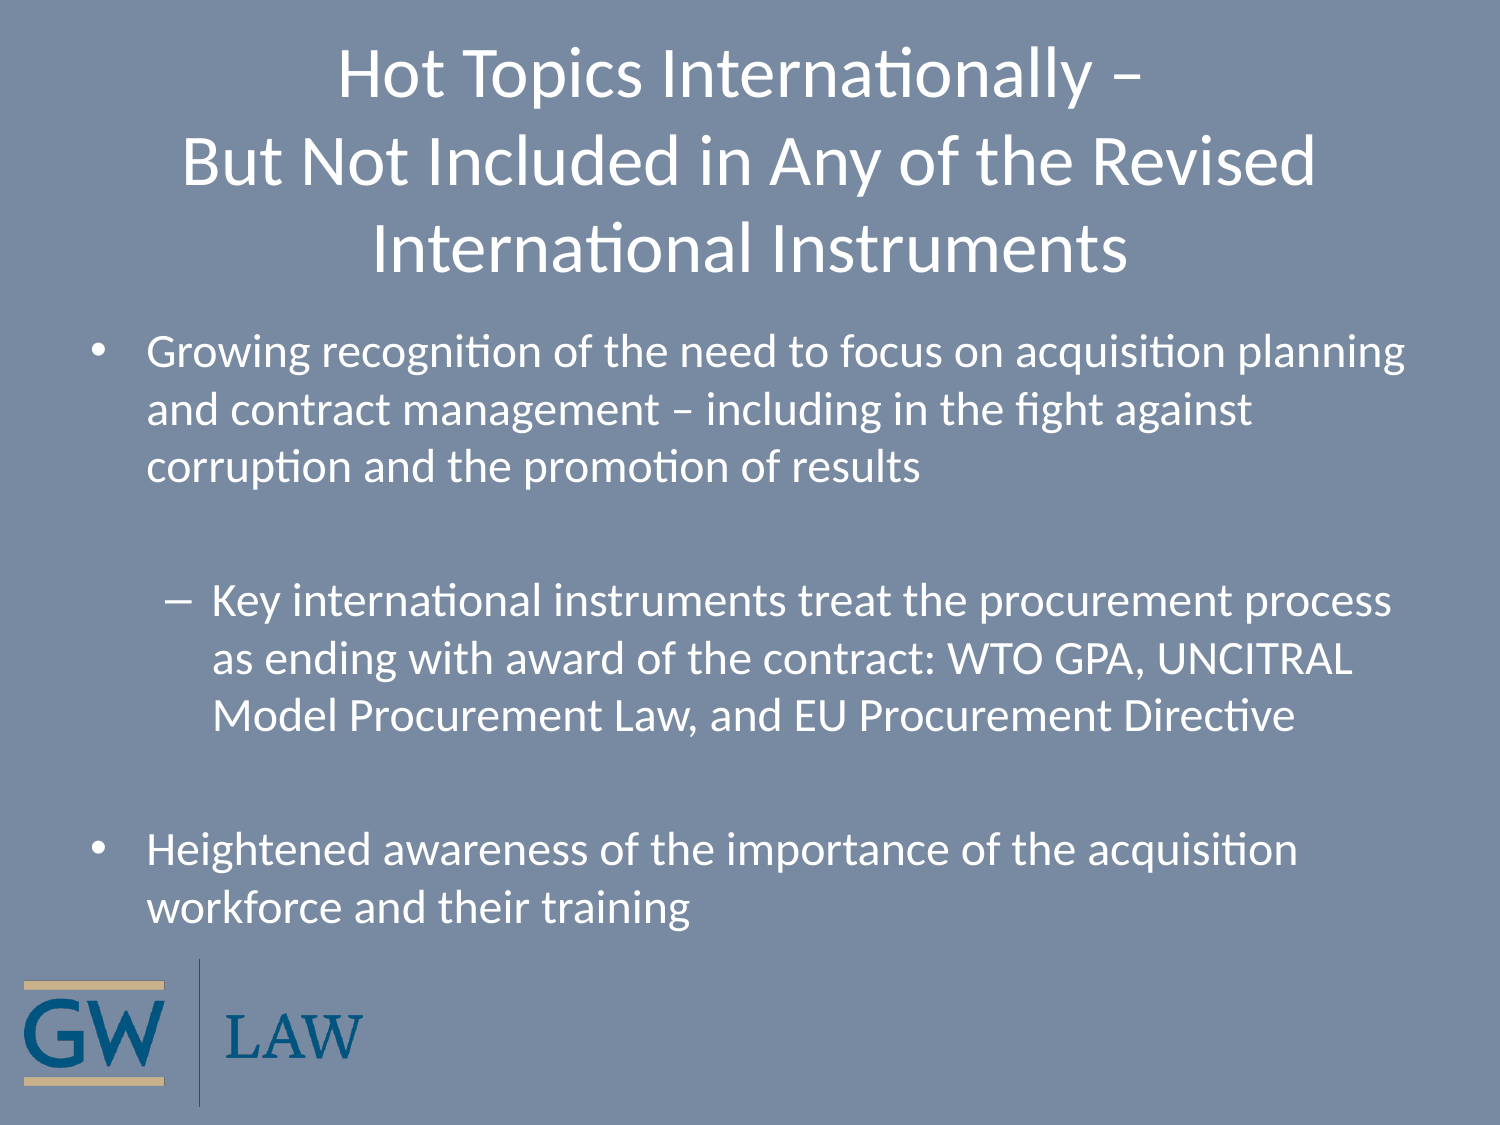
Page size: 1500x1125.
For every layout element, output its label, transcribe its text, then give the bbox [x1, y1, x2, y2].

picture [24, 959, 363, 1107]
list Growing recognition of the need to focus on acquisition planning and contract management – including in the fight against corruption and the promotion of results Key international instruments treat the procurement process as ending with award of the contract: WTO GPA, UNCITRAL Model Procurement Law, and EU Procurement Directive Heightened awareness of the importance of the acquisition workforce and their training [75, 312, 1425, 1018]
title Hot Topics Internationally – But Not Included in Any of the Revised International Instruments [75, 62, 1425, 250]
